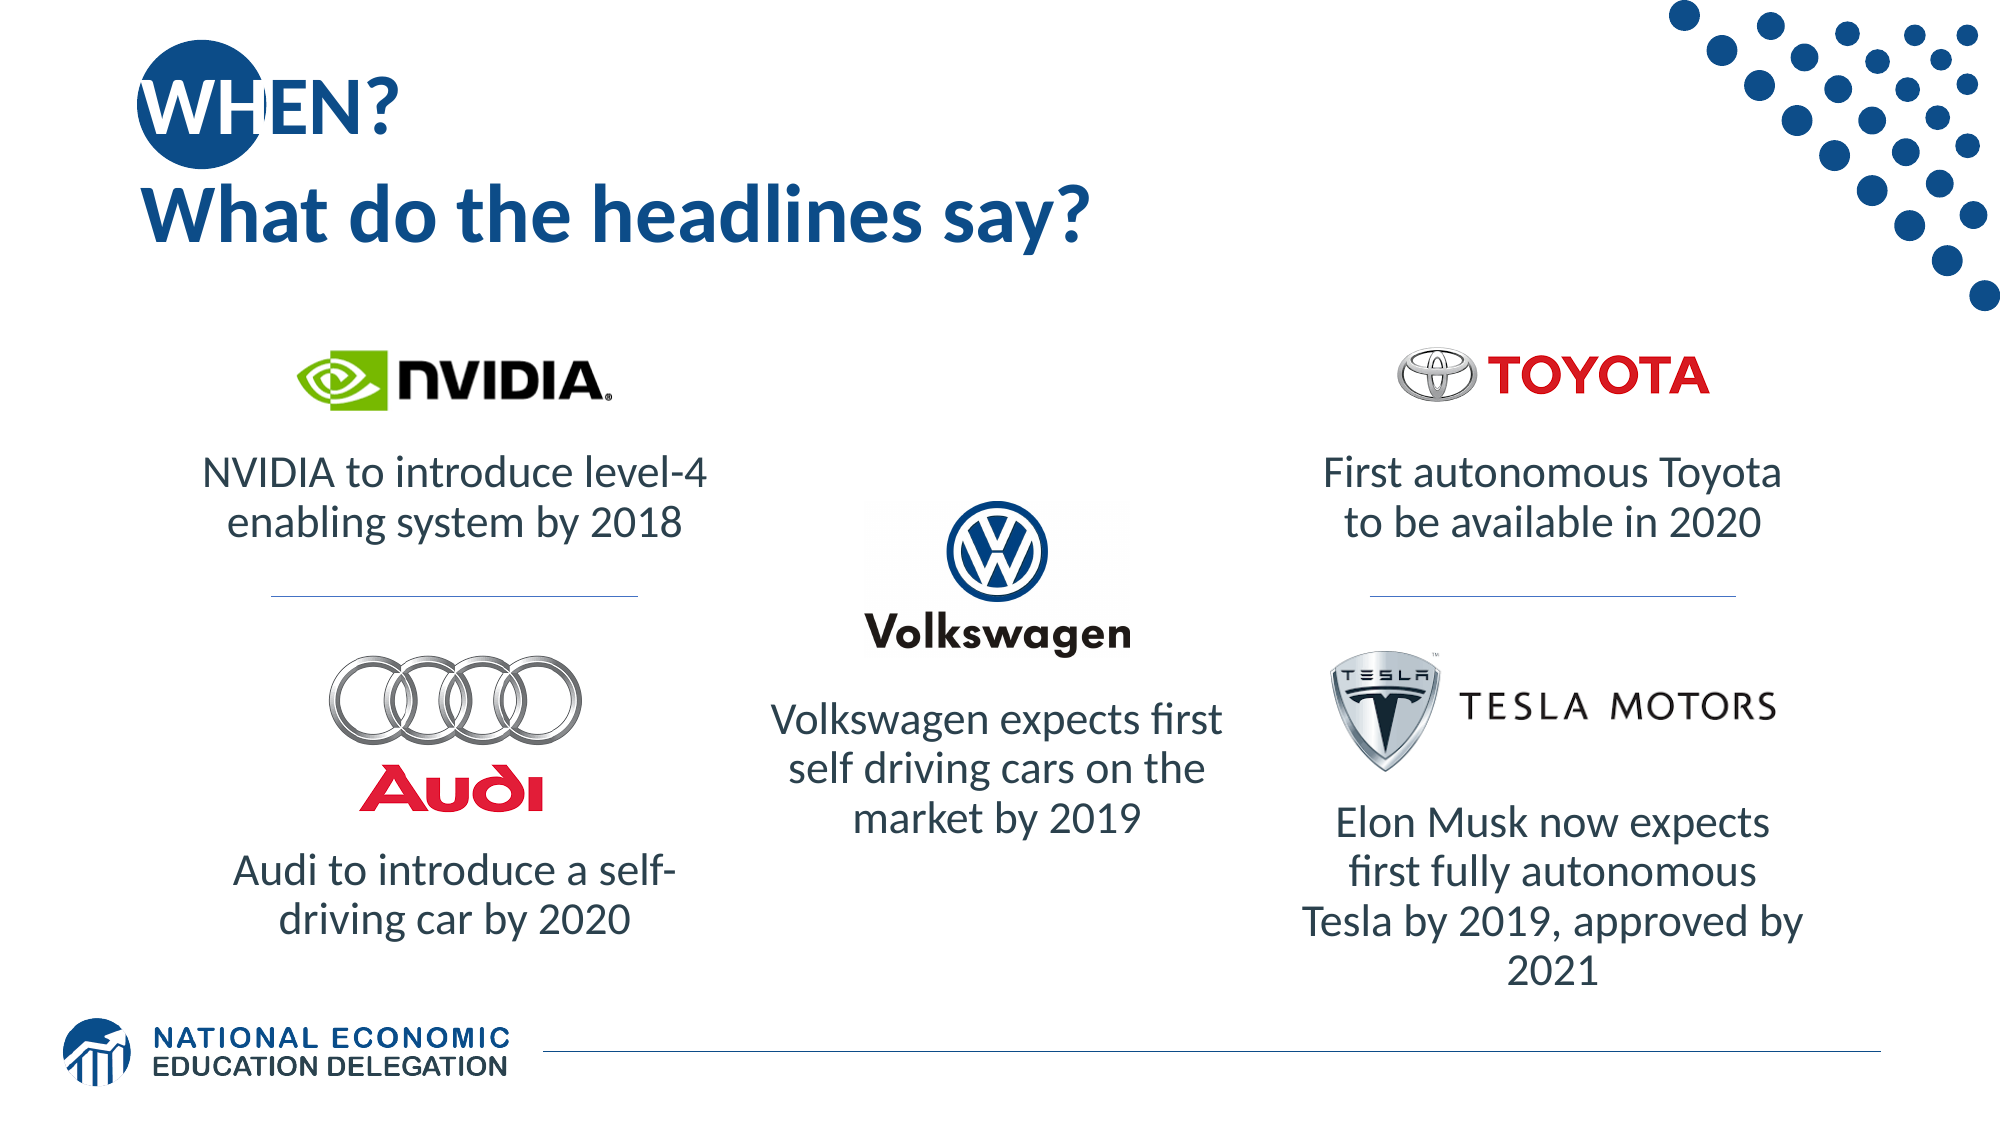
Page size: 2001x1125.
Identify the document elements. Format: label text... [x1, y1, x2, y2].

text_box Volkswagen expects first self driving cars on the market by 2019 [747, 687, 1266, 851]
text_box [162, 339, 747, 953]
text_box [1284, 339, 1822, 1005]
title WHEN? What do the headlines say? [125, 35, 1851, 253]
picture [55, 1013, 520, 1091]
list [864, 501, 1130, 659]
